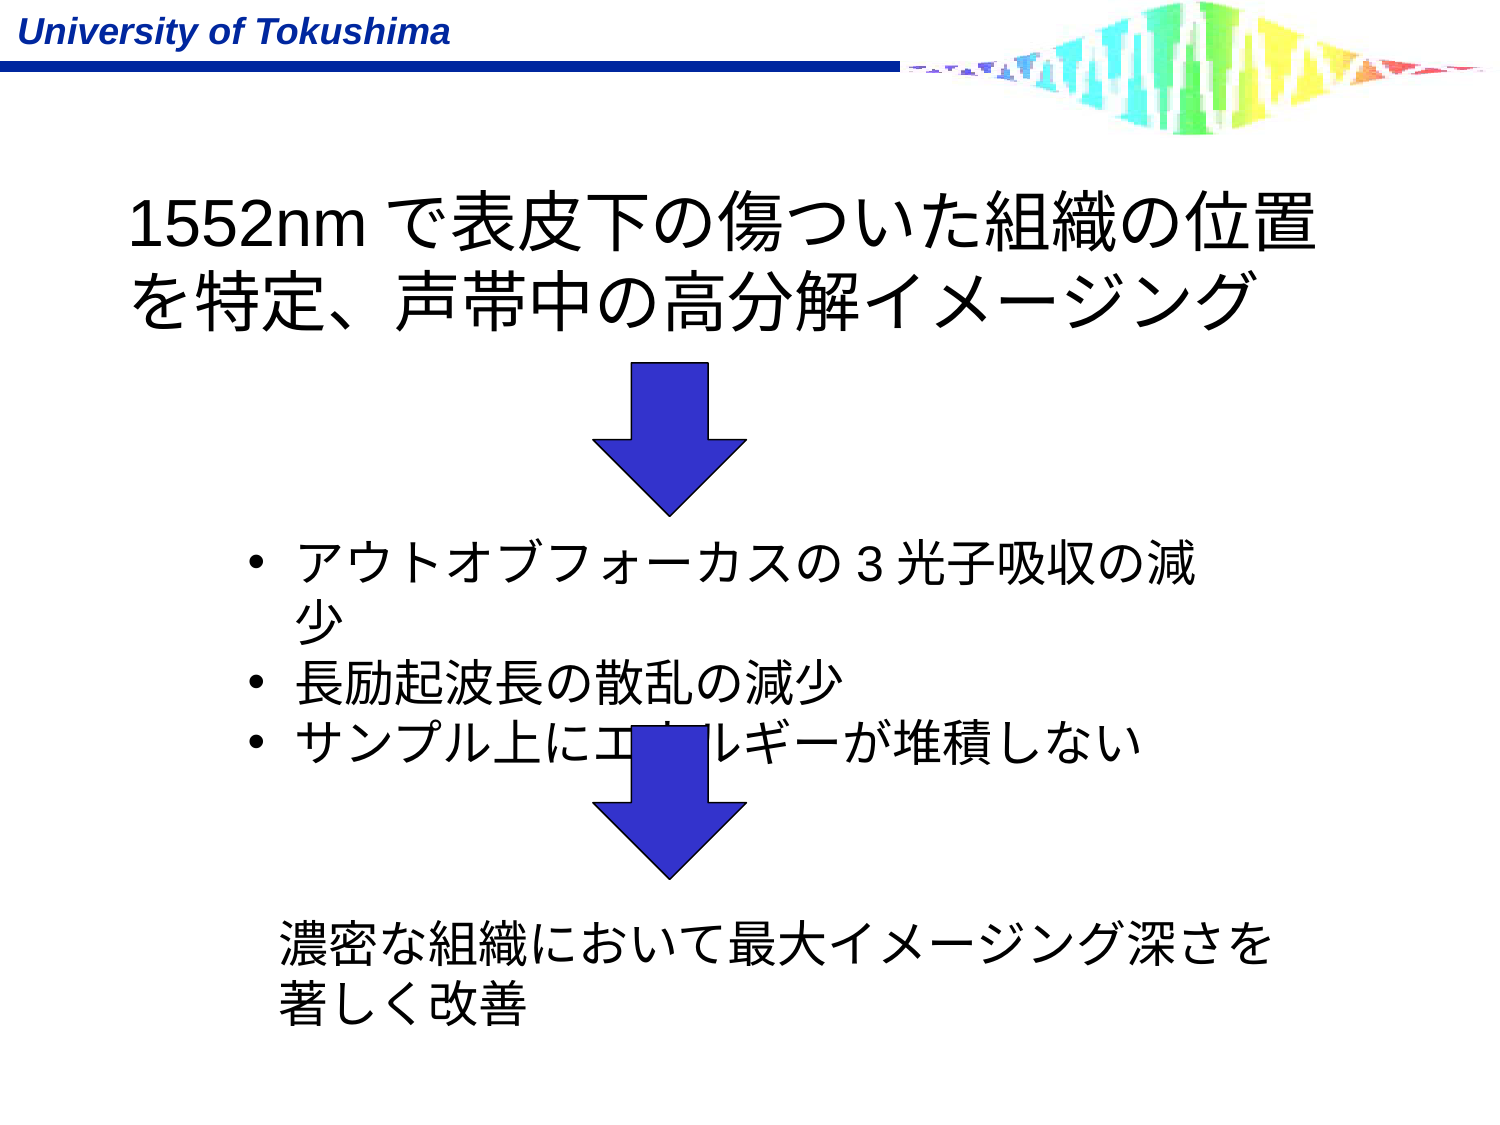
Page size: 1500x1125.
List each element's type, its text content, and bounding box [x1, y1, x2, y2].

text_box [592, 362, 747, 517]
picture [900, 0, 1500, 138]
text_box アウトオブフォーカスの3光子吸収の減少 長励起波長の散乱の減少 サンプル上にエネルギーが堆積しない [232, 523, 1261, 779]
text_box 濃密な組織において最大イメージング深さを著しく改善 [263, 905, 1304, 1040]
list 1552nmで表皮下の傷ついた組織の位置を特定、声帯中の高分解イメージング [112, 172, 1388, 848]
text_box [592, 725, 747, 880]
